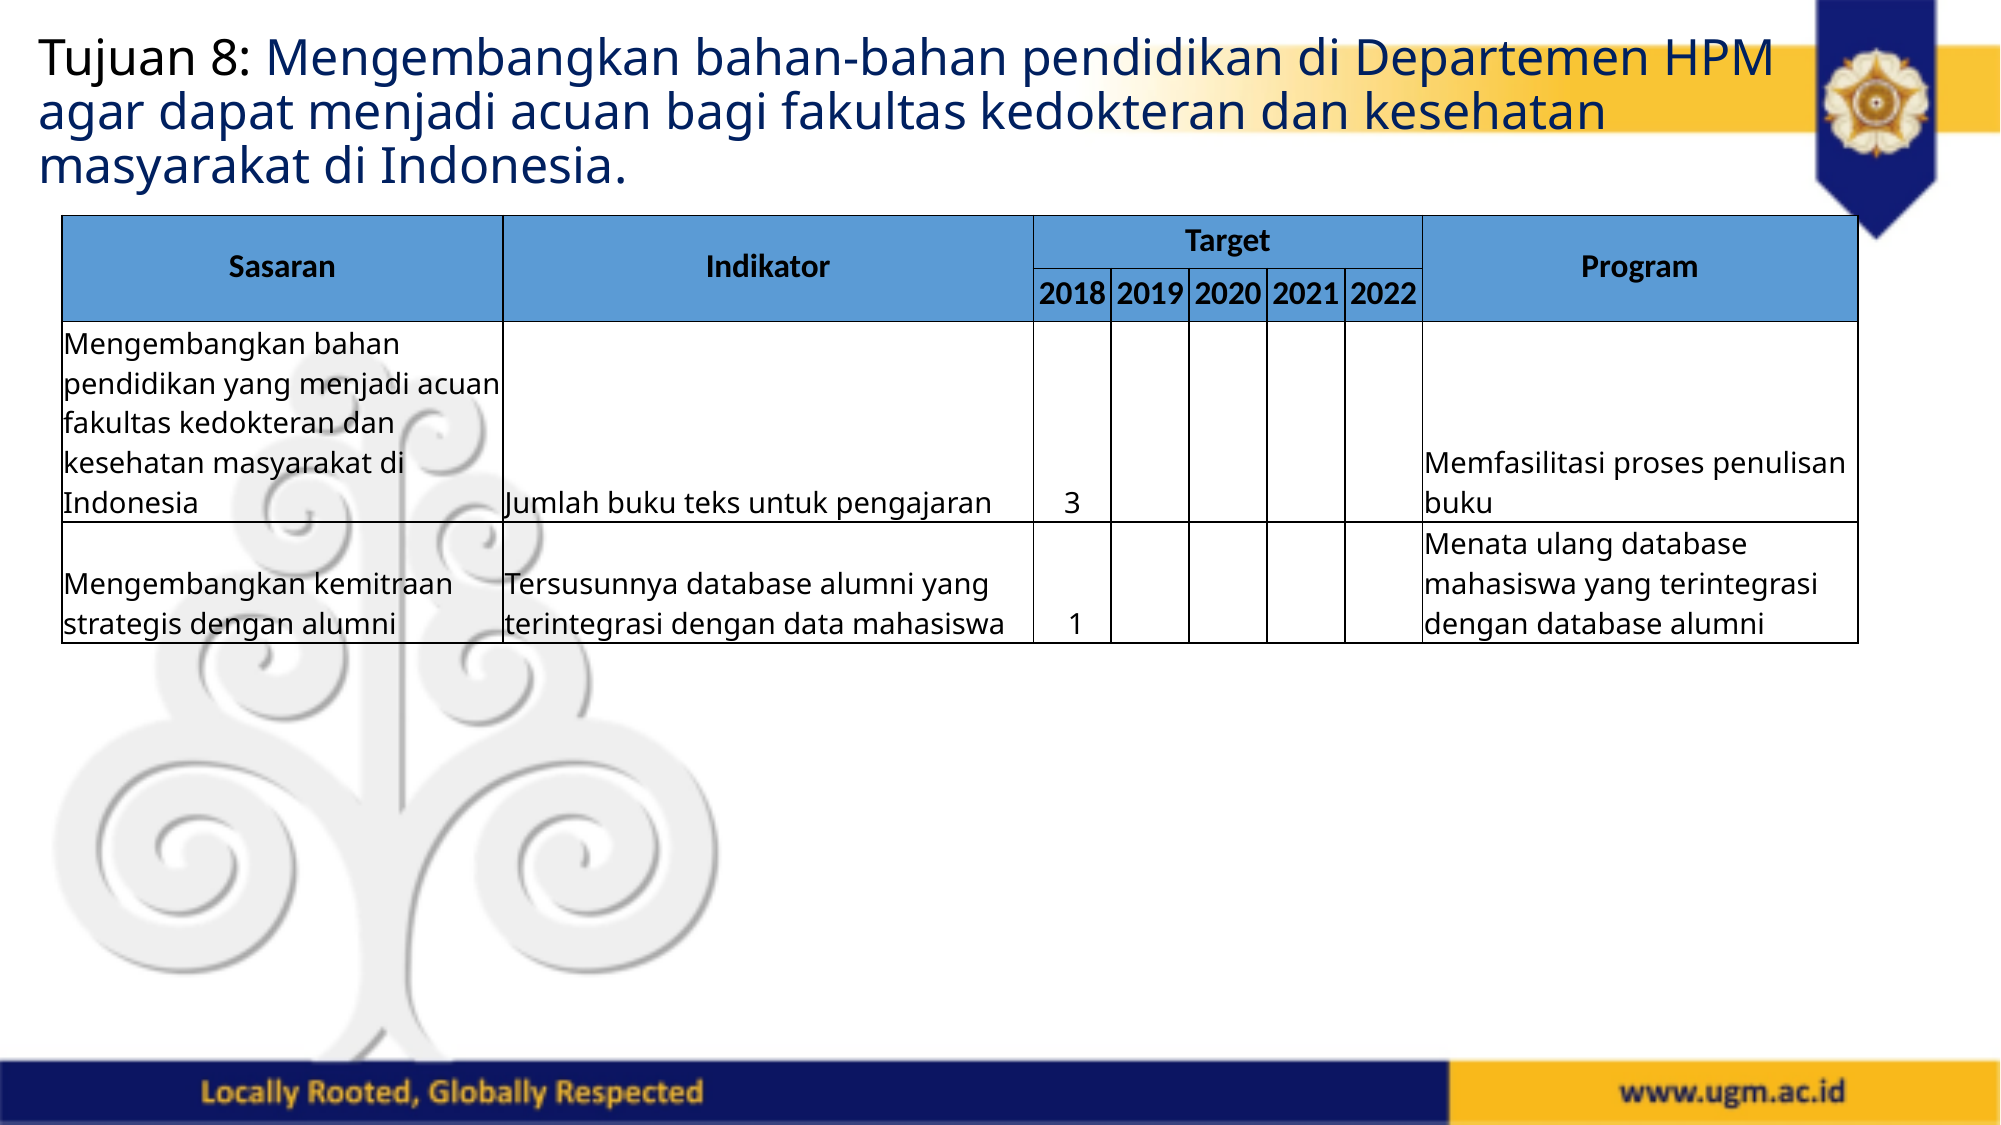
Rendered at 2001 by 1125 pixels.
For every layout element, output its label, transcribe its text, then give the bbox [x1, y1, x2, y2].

table_cell [1268, 322, 1344, 521]
table_cell [1268, 523, 1344, 642]
table_cell [1112, 322, 1188, 521]
table_cell [1112, 523, 1188, 642]
table_cell 2020 [1190, 269, 1266, 321]
table_cell [1190, 322, 1266, 521]
table_cell Mengembangkan kemitraan strategis dengan alumni [63, 523, 502, 642]
table_header Sasaran [63, 216, 502, 321]
table_header Target [1034, 216, 1422, 268]
table_cell 2018 [1034, 269, 1110, 321]
table_header Program [1423, 216, 1857, 321]
table_header Indikator [504, 216, 1033, 321]
table_cell [1190, 523, 1266, 642]
table_cell 2022 [1346, 269, 1422, 321]
picture [0, 0, 2001, 1125]
table_cell Mengembangkan bahan pendidikan yang menjadi acuan fakultas kedokteran dan kesehatan masyarakat di Indonesia [63, 322, 502, 521]
table_cell Tersusunnya database alumni yang terintegrasi dengan data mahasiswa [504, 523, 1033, 642]
table_cell Jumlah buku teks untuk pengajaran [504, 322, 1033, 521]
table_cell Menata ulang database mahasiswa yang terintegrasi dengan database alumni [1423, 523, 1857, 642]
table_cell [1346, 322, 1422, 521]
table_cell Memfasilitasi proses penulisan buku [1423, 322, 1857, 521]
table_cell 2019 [1112, 269, 1188, 321]
table_cell 2021 [1268, 269, 1344, 321]
title Tujuan 8: Mengembangkan bahan-bahan pendidikan di Departemen HPM agar dapat menjadi acuan bagi fakultas kedokteran dan kesehatan masyarakat di Indonesia. [23, 59, 1863, 167]
table_cell 1 [1034, 523, 1110, 642]
table_cell 3 [1034, 322, 1110, 521]
table_cell [1346, 523, 1422, 642]
